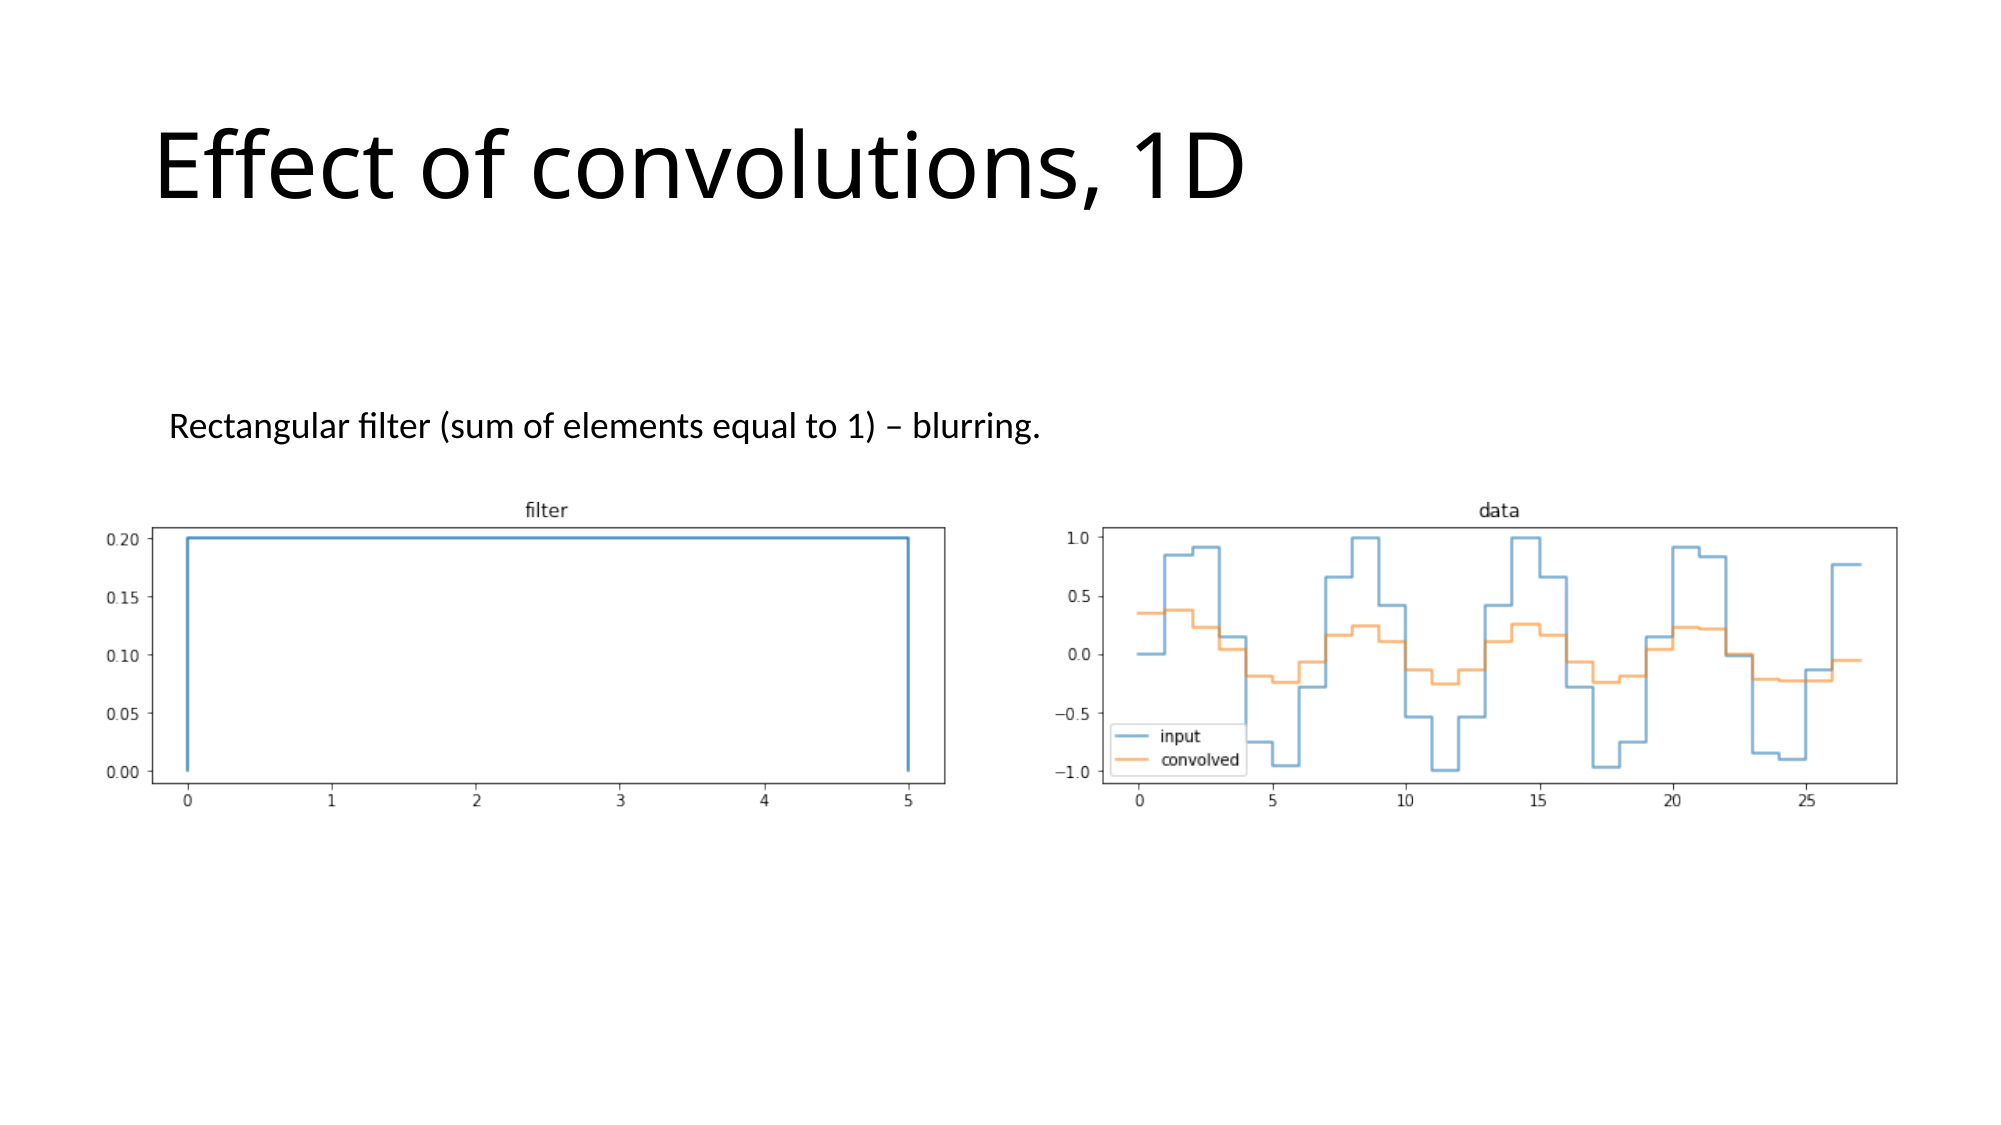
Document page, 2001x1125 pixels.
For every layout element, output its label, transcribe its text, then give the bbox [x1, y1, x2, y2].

picture [94, 491, 1906, 821]
text_box Rectangular filter (sum of elements equal to 1) – blurring. [154, 393, 1897, 454]
title Effect of convolutions, 1D [137, 59, 1863, 278]
